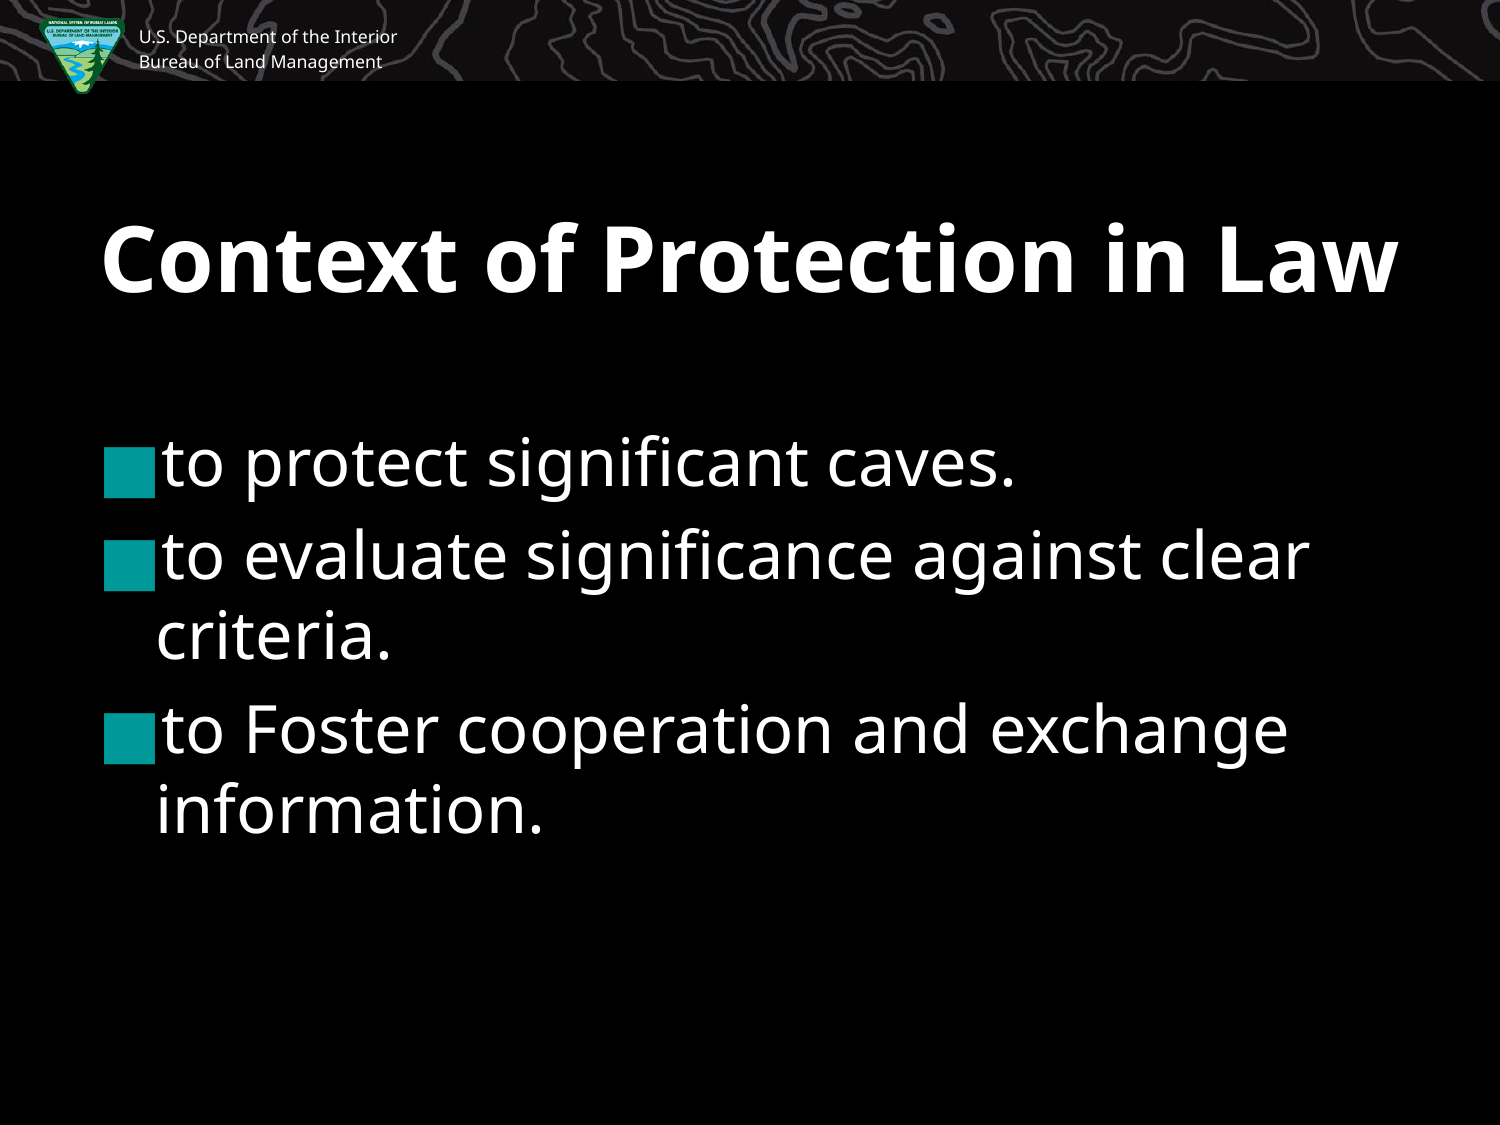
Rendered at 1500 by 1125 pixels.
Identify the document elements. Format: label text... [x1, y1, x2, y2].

list to protect significant caves. to evaluate significance against clear criteria. to Foster cooperation and exchange information. [83, 412, 1434, 1113]
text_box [0, 0, 1500, 94]
title Context of Protection in Law [75, 162, 1425, 350]
